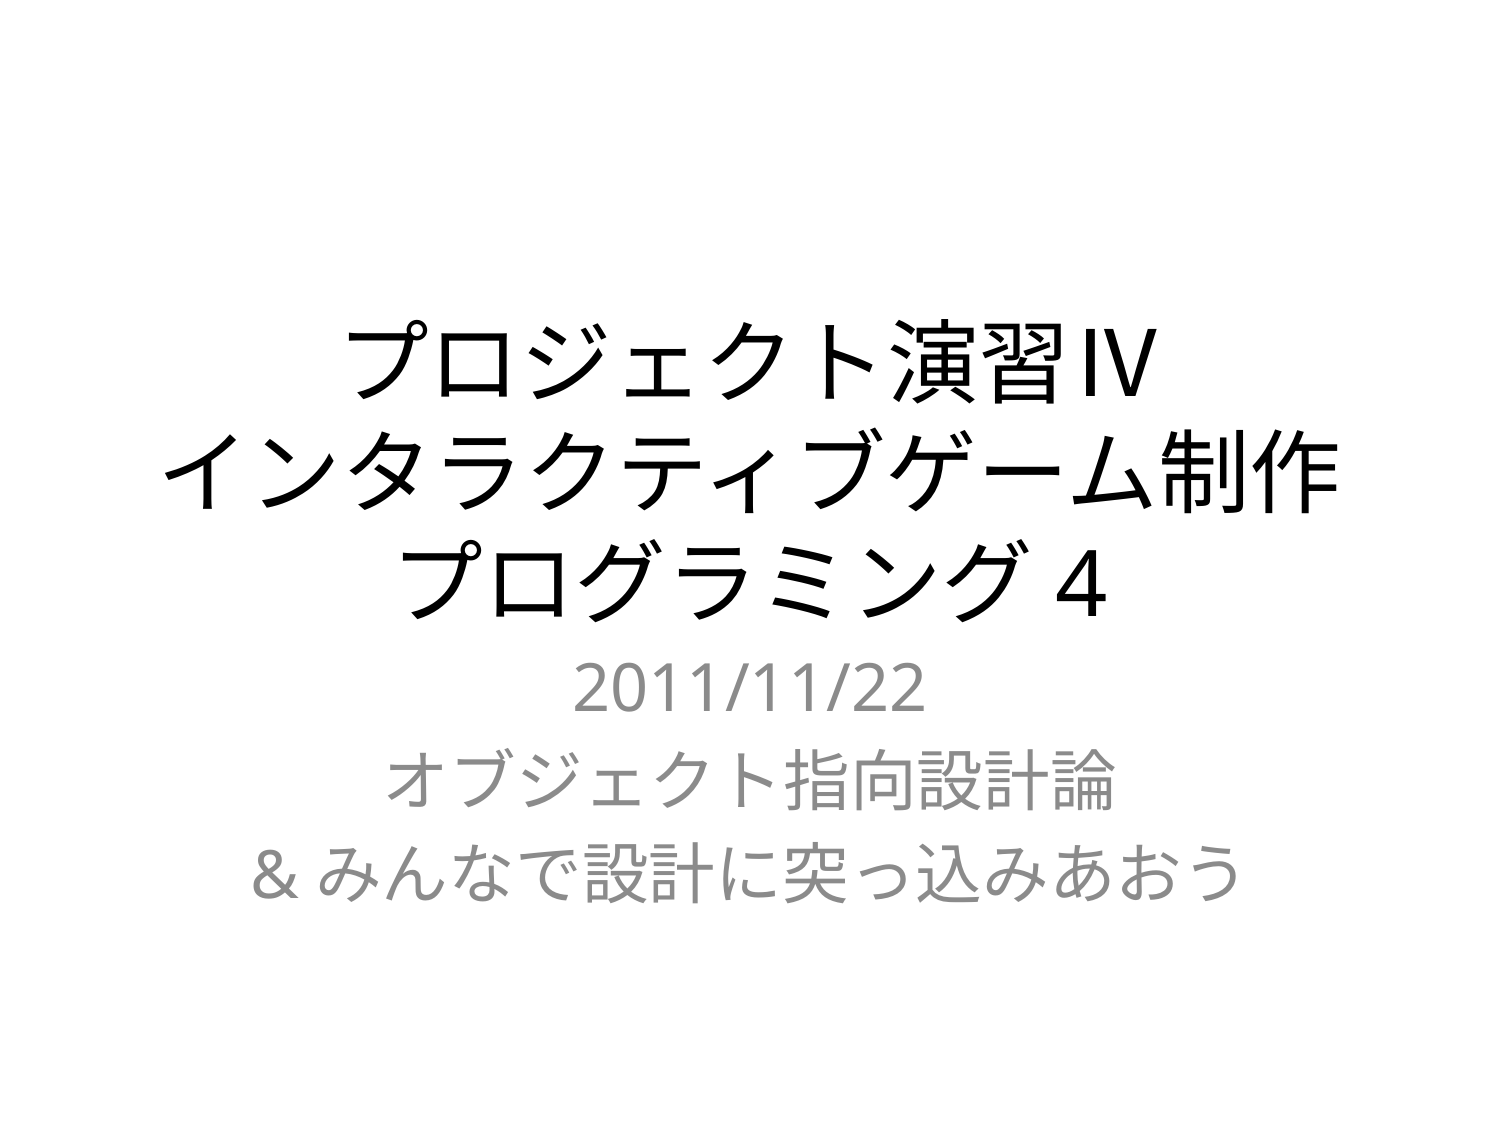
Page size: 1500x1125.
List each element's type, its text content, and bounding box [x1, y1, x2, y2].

title プロジェクト演習Ⅳ インタラクティブゲーム制作 プログラミング4 [112, 349, 1388, 591]
subtitle 2011/11/22 オブジェクト指向設計論 &みんなで設計に突っ込みあおう [224, 637, 1276, 926]
